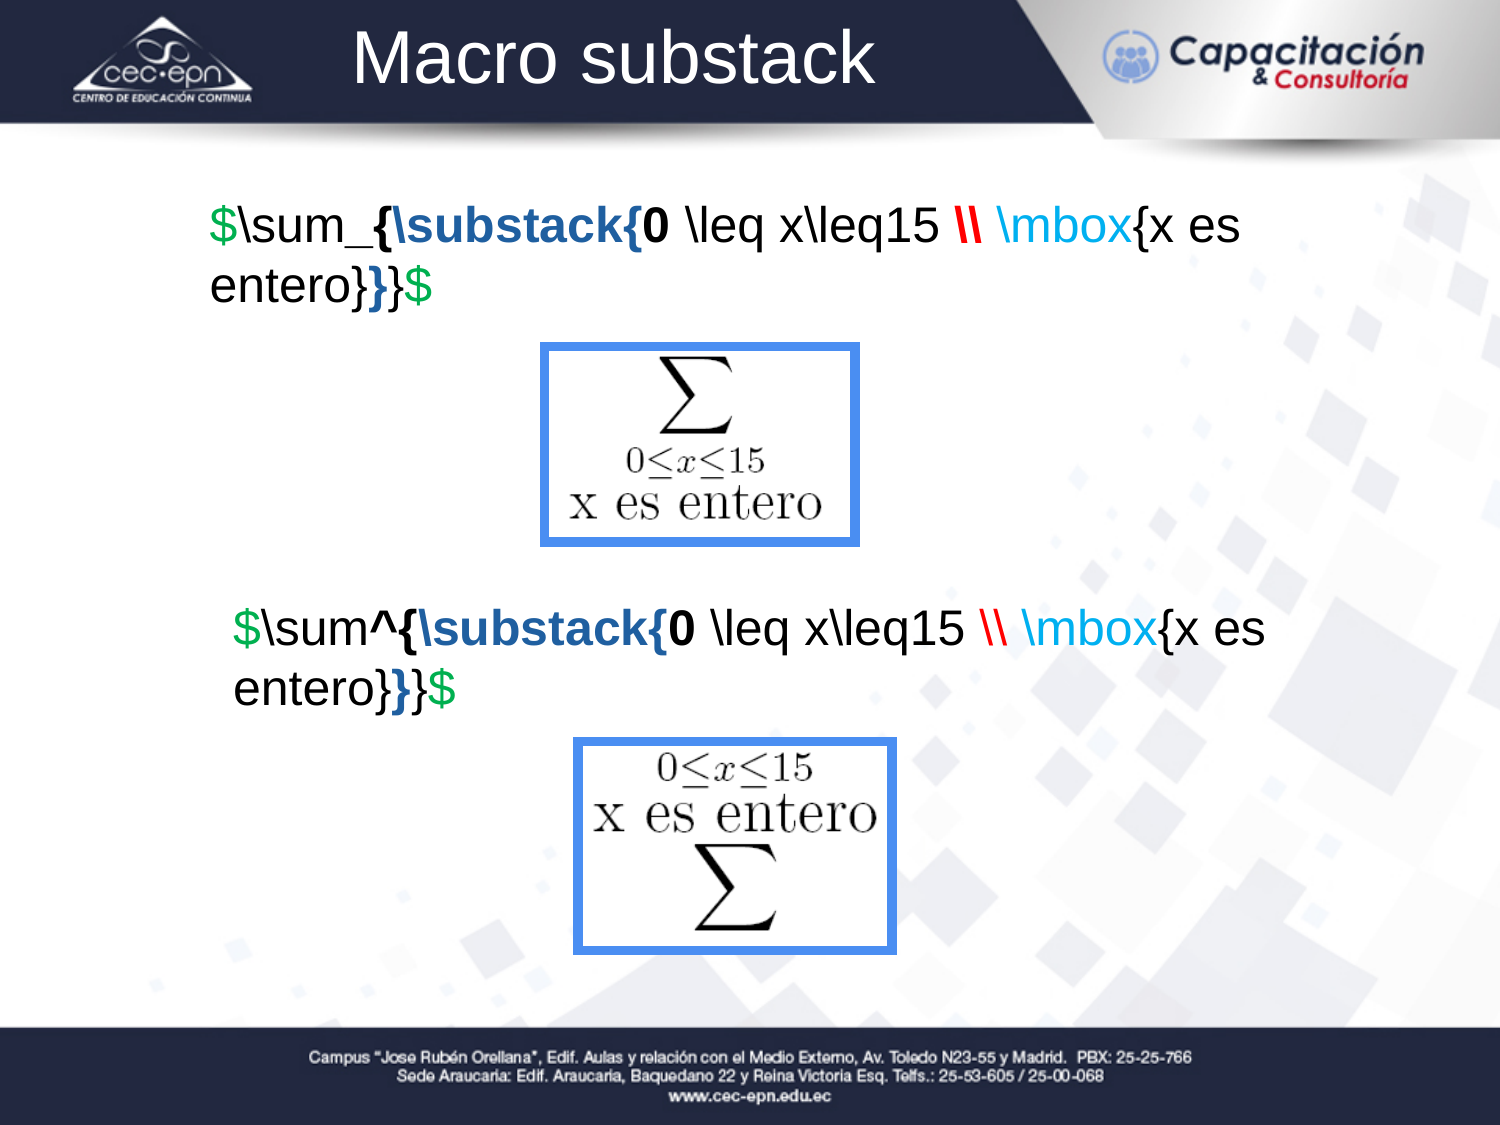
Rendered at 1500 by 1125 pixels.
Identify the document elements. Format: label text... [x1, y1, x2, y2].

text_box $\sum^{\substack{0 \leq x\leq15 \\ \mbox{x es entero}}}$ [218, 588, 1391, 723]
text_box $\sum_{\substack{0 \leq x\leq15 \\ \mbox{x es entero}}}$ [194, 184, 1367, 320]
text_box Macro substack [336, 0, 1439, 106]
picture [0, 0, 1500, 1125]
